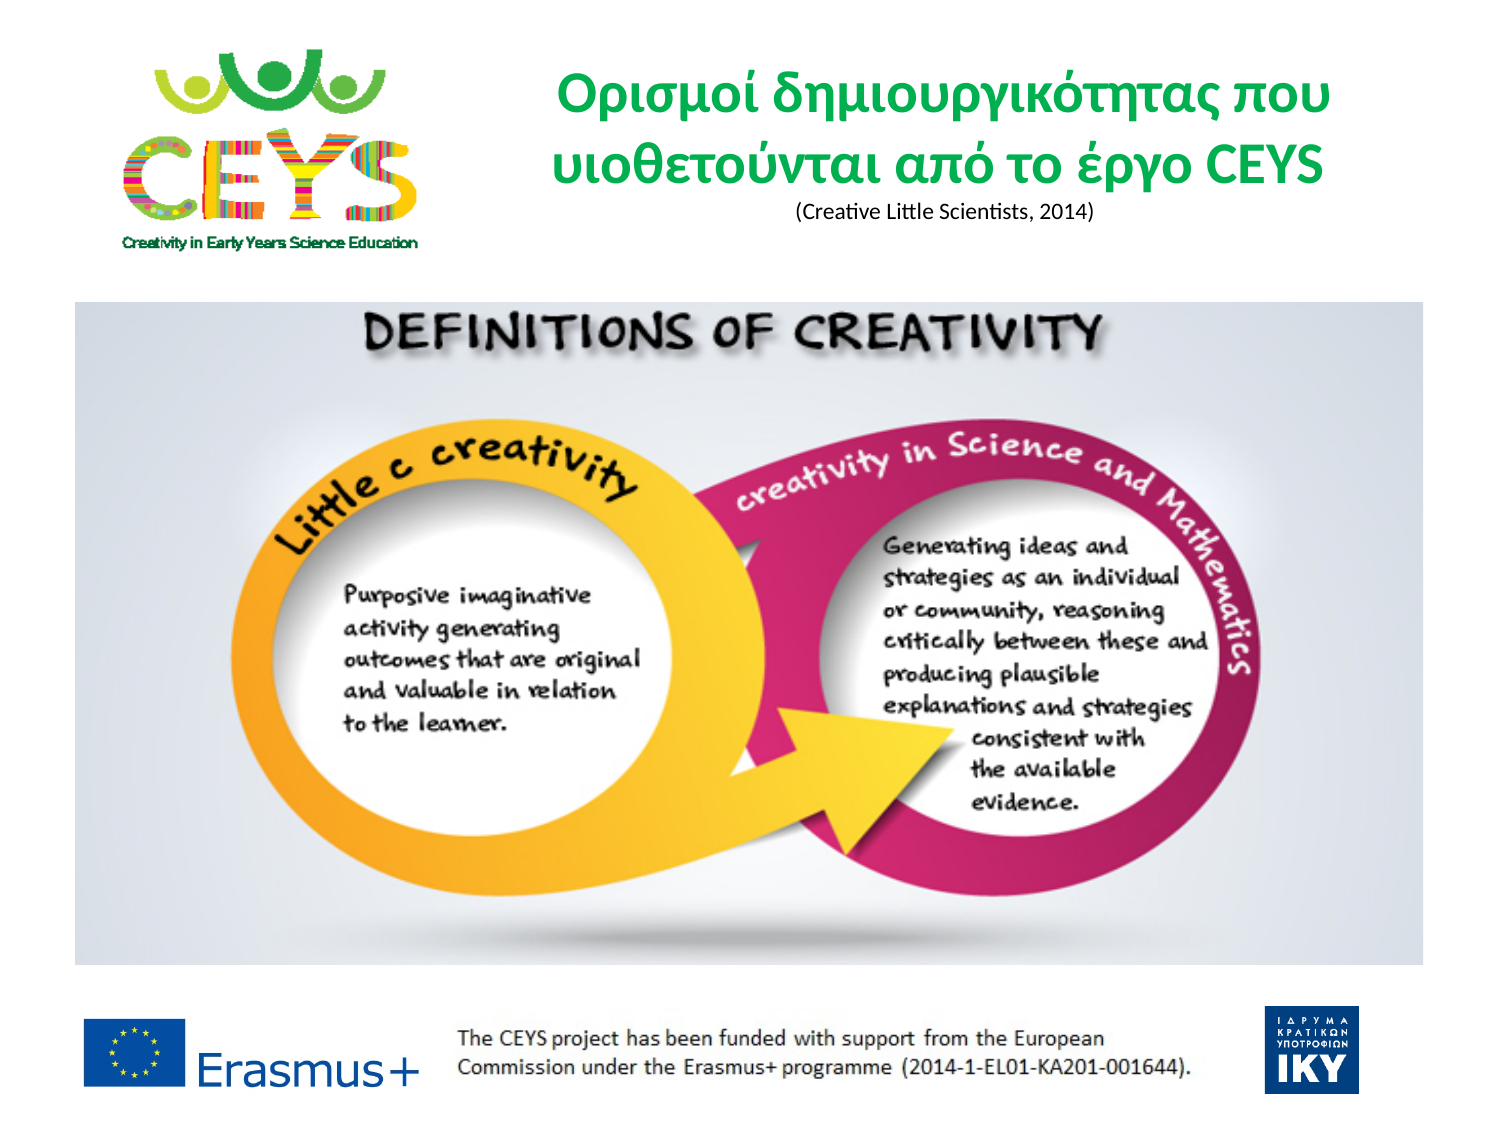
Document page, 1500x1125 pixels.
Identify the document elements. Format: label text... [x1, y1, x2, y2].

title Ορισμοί δημιουργικότητας που υιοθετούνται από το έργο CEYS (Creative Little Scientists, 2014) [431, 45, 1459, 233]
picture [1264, 1005, 1359, 1094]
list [74, 302, 1424, 965]
picture [444, 1008, 1205, 1097]
picture [64, 999, 438, 1106]
